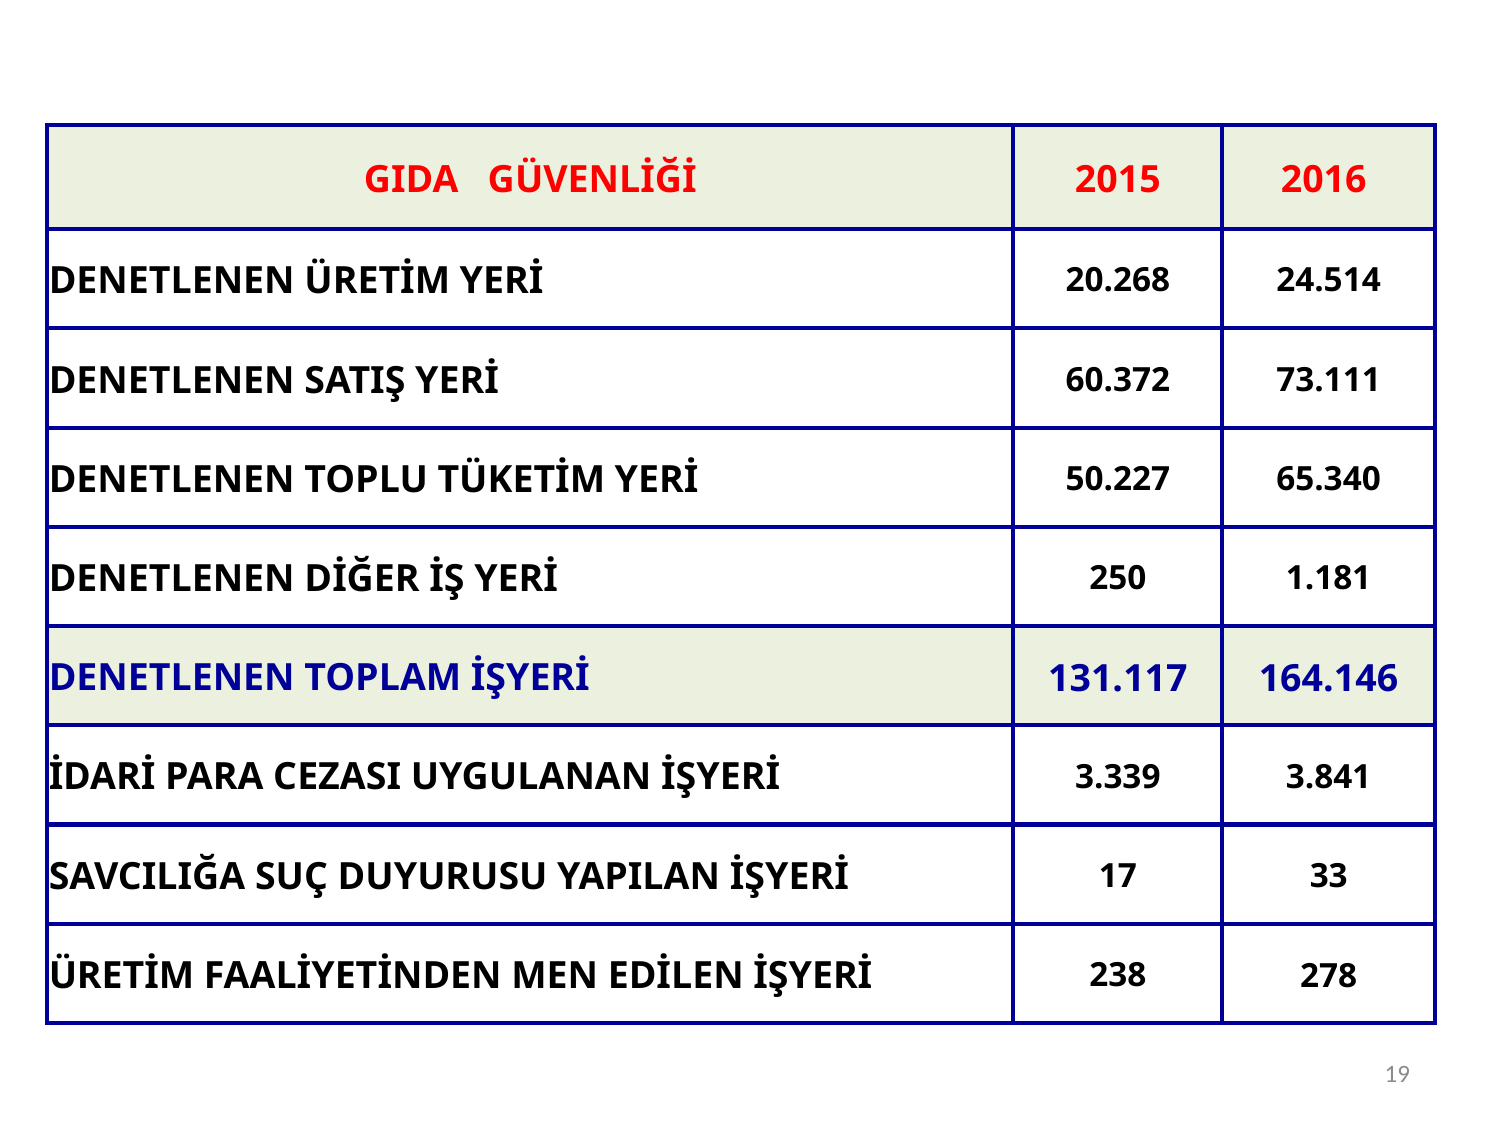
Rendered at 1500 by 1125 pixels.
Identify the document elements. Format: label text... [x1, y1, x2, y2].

table_cell 164.146 [1224, 628, 1433, 723]
table_cell 1.181 [1224, 529, 1433, 624]
table_cell ÜRETİM FAALİYETİNDEN MEN EDİLEN İŞYERİ [49, 926, 1011, 1021]
table_cell 24.514 [1224, 231, 1433, 326]
table_cell 278 [1224, 926, 1433, 1021]
table_cell 131.117 [1015, 628, 1220, 723]
table_cell DENETLENEN DİĞER İŞ YERİ [49, 529, 1011, 624]
table_cell 238 [1015, 926, 1220, 1021]
table_header 2016 [1224, 127, 1433, 227]
table_cell DENETLENEN ÜRETİM YERİ [49, 231, 1011, 326]
table_cell 250 [1015, 529, 1220, 624]
table_cell 33 [1224, 827, 1433, 922]
table_cell DENETLENEN TOPLAM İŞYERİ [49, 628, 1011, 723]
table_cell 20.268 [1015, 231, 1220, 326]
table_cell 3.841 [1224, 727, 1433, 822]
table_cell 73.111 [1224, 330, 1433, 426]
table_cell DENETLENEN TOPLU TÜKETİM YERİ [49, 430, 1011, 525]
table_header GIDA GÜVENLİĞİ [49, 127, 1011, 227]
table_cell DENETLENEN SATIŞ YERİ [49, 330, 1011, 426]
table_cell 60.372 [1015, 330, 1220, 426]
table_cell 17 [1015, 827, 1220, 922]
table_header 2015 [1015, 127, 1220, 227]
table_cell SAVCILIĞA SUÇ DUYURUSU YAPILAN İŞYERİ [49, 827, 1011, 922]
table_cell İDARİ PARA CEZASI UYGULANAN İŞYERİ [49, 727, 1011, 822]
table_cell 65.340 [1224, 430, 1433, 525]
slide_number 19 [1074, 1042, 1425, 1103]
table_cell 50.227 [1015, 430, 1220, 525]
table_cell 3.339 [1015, 727, 1220, 822]
